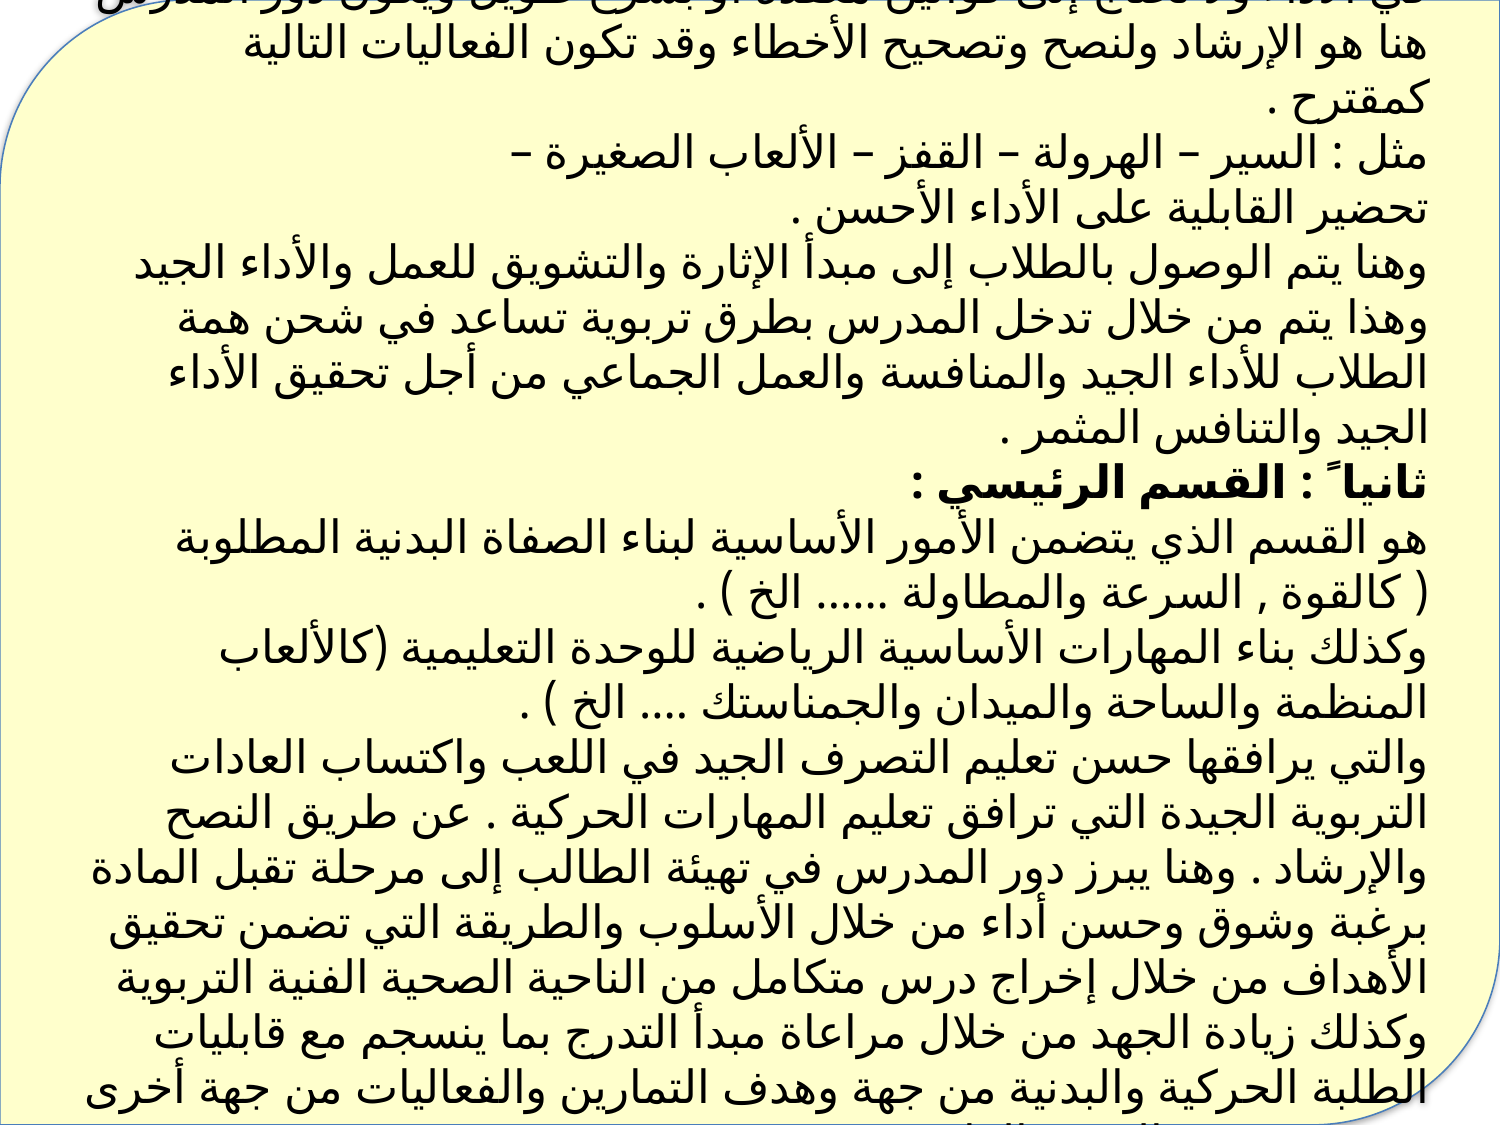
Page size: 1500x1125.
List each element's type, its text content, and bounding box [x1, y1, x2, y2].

text_box بالحركات والألعاب وكذلك تناول الفعاليات التي تمتاز بالبساطة والسهولة في الأداء ولا تحتاج إلى قوانين معقدة أو بشرح طويل ويكون دور المدرس هنا هو الإرشاد ولنصح وتصحيح الأخطاء وقد تكون الفعاليات التالية كمقترح . مثل : السير – الهرولة – القفز – الألعاب الصغيرة – تحضير القابلية على الأداء الأحسن . وهنا يتم الوصول بالطلاب إلى مبدأ الإثارة والتشويق للعمل والأداء الجيد وهذا يتم من خلال تدخل المدرس بطرق تربوية تساعد في شحن همة الطلاب للأداء الجيد والمنافسة والعمل الجماعي من أجل تحقيق الأداء الجيد والتنافس المثمر . ثانيا ً : القسم الرئيسي : هو القسم الذي يتضمن الأمور الأساسية لبناء الصفاة البدنية المطلوبة ( كالقوة , السرعة والمطاولة ...... الخ ) . وكذلك بناء المهارات الأساسية الرياضية للوحدة التعليمية (كالألعاب المنظمة والساحة والميدان والجمناستك .... الخ ) . والتي يرافقها حسن تعليم التصرف الجيد في اللعب واكتساب العادات التربوية الجيدة التي ترافق تعليم المهارات الحركية . عن طريق النصح والإرشاد . وهنا يبرز دور المدرس في تهيئة الطالب إلى مرحلة تقبل المادة برغبة وشوق وحسن أداء من خلال الأسلوب والطريقة التي تضمن تحقيق الأهداف من خلال إخراج درس متكامل من الناحية الصحية الفنية التربوية وكذلك زيادة الجهد من خلال مراعاة مبدأ التدرج بما ينسجم مع قابليات الطلبة الحركية والبدنية من جهة وهدف التمارين والفعاليات من جهة أخرى من حيث فترة الجهد والراحة . [0, 0, 1500, 1125]
